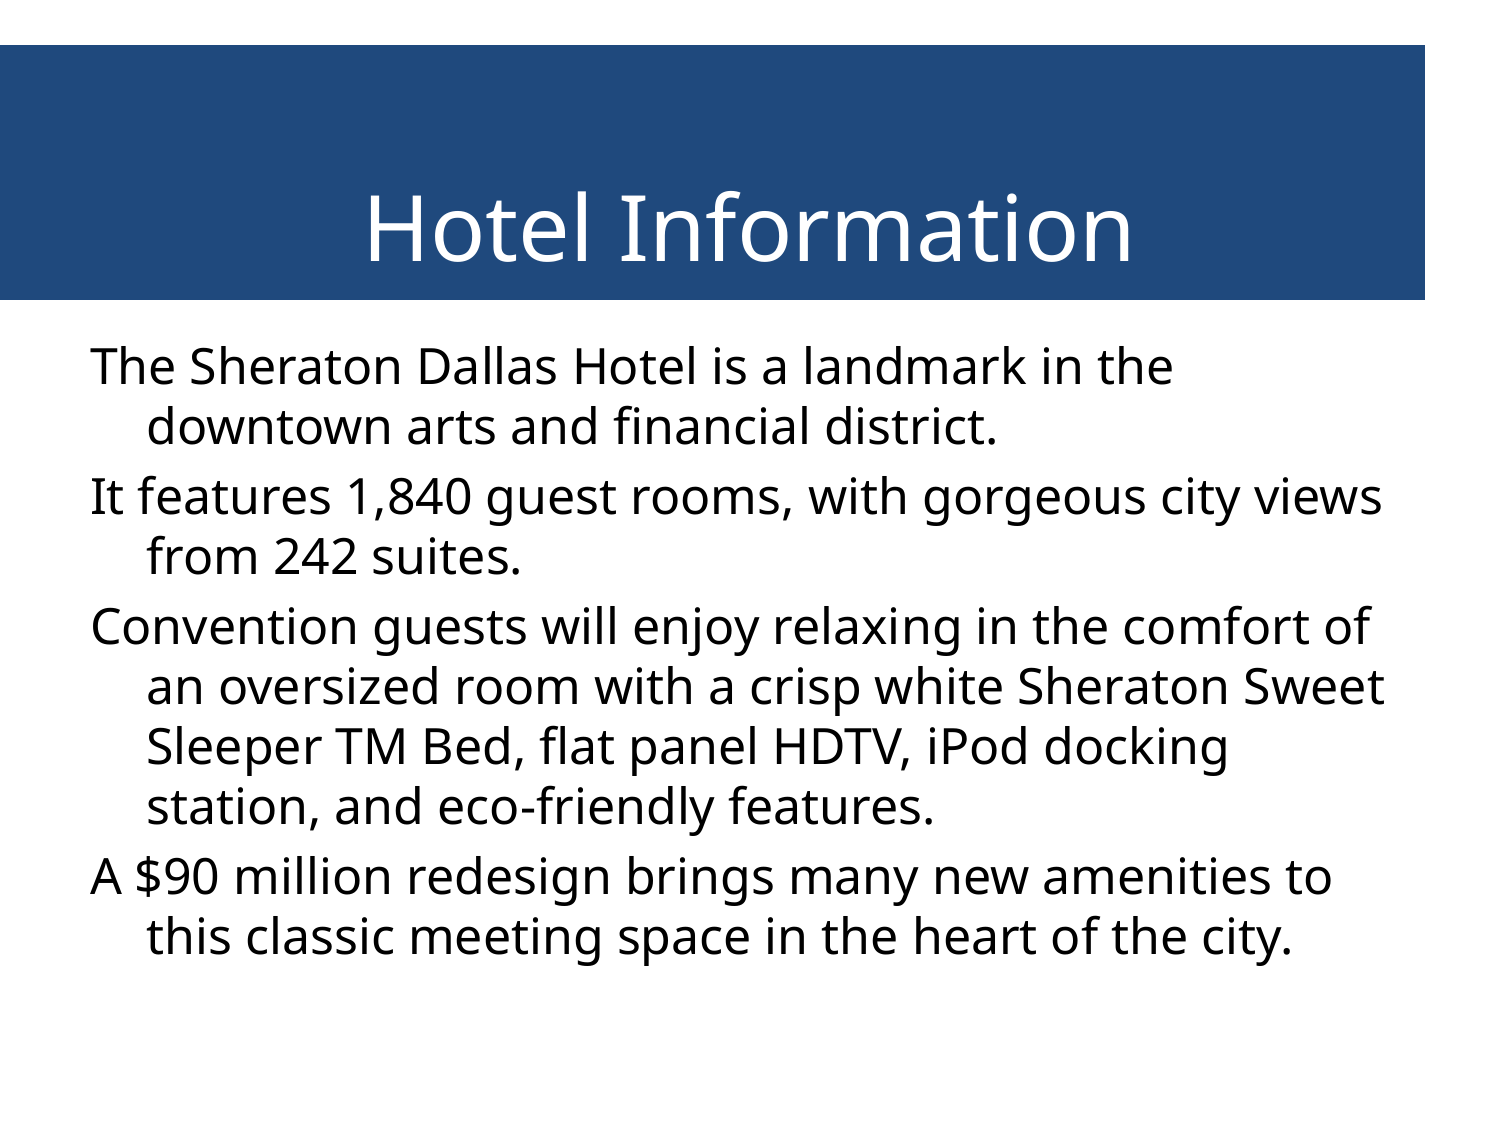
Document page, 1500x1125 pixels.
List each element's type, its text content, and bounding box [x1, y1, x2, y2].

list The Sheraton Dallas Hotel is a landmark in the downtown arts and financial district. It features 1,840 guest rooms, with gorgeous city views from 242 suites. Convention guests will enjoy relaxing in the comfort of an oversized room with a crisp white Sheraton Sweet Sleeper TM Bed, flat panel HDTV, iPod docking station, and eco-friendly features. A $90 million redesign brings many new amenities to this classic meeting space in the heart of the city. [75, 319, 1425, 1078]
title Hotel Information [75, 45, 1425, 295]
